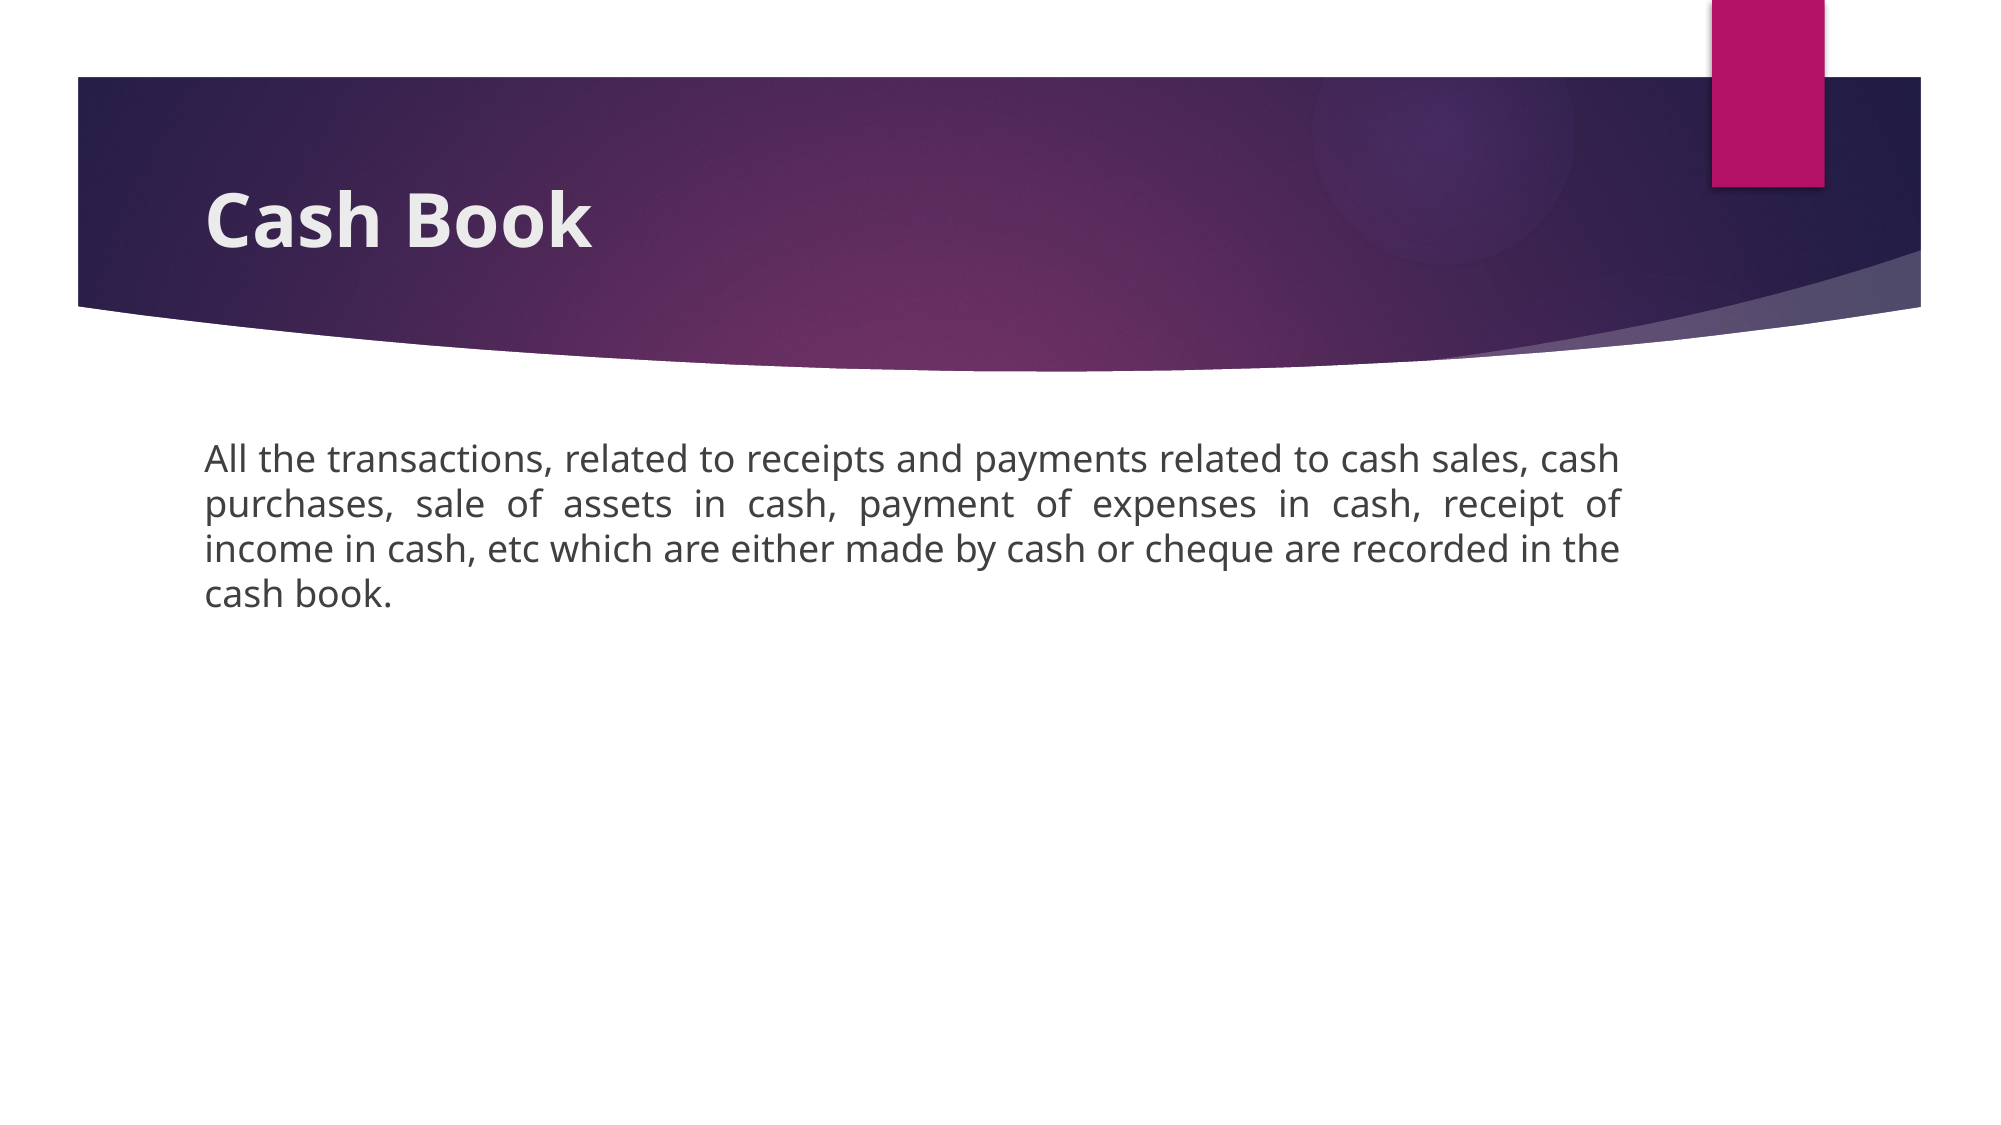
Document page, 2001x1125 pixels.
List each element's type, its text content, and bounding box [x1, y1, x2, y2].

title Cash Book [189, 159, 1627, 276]
list All the transactions, related to receipts and payments related to cash sales, cash purchases, sale of assets in cash, payment of expenses in cash, receipt of income in cash, etc which are either made by cash or cheque are recorded in the cash book. [189, 427, 1638, 988]
